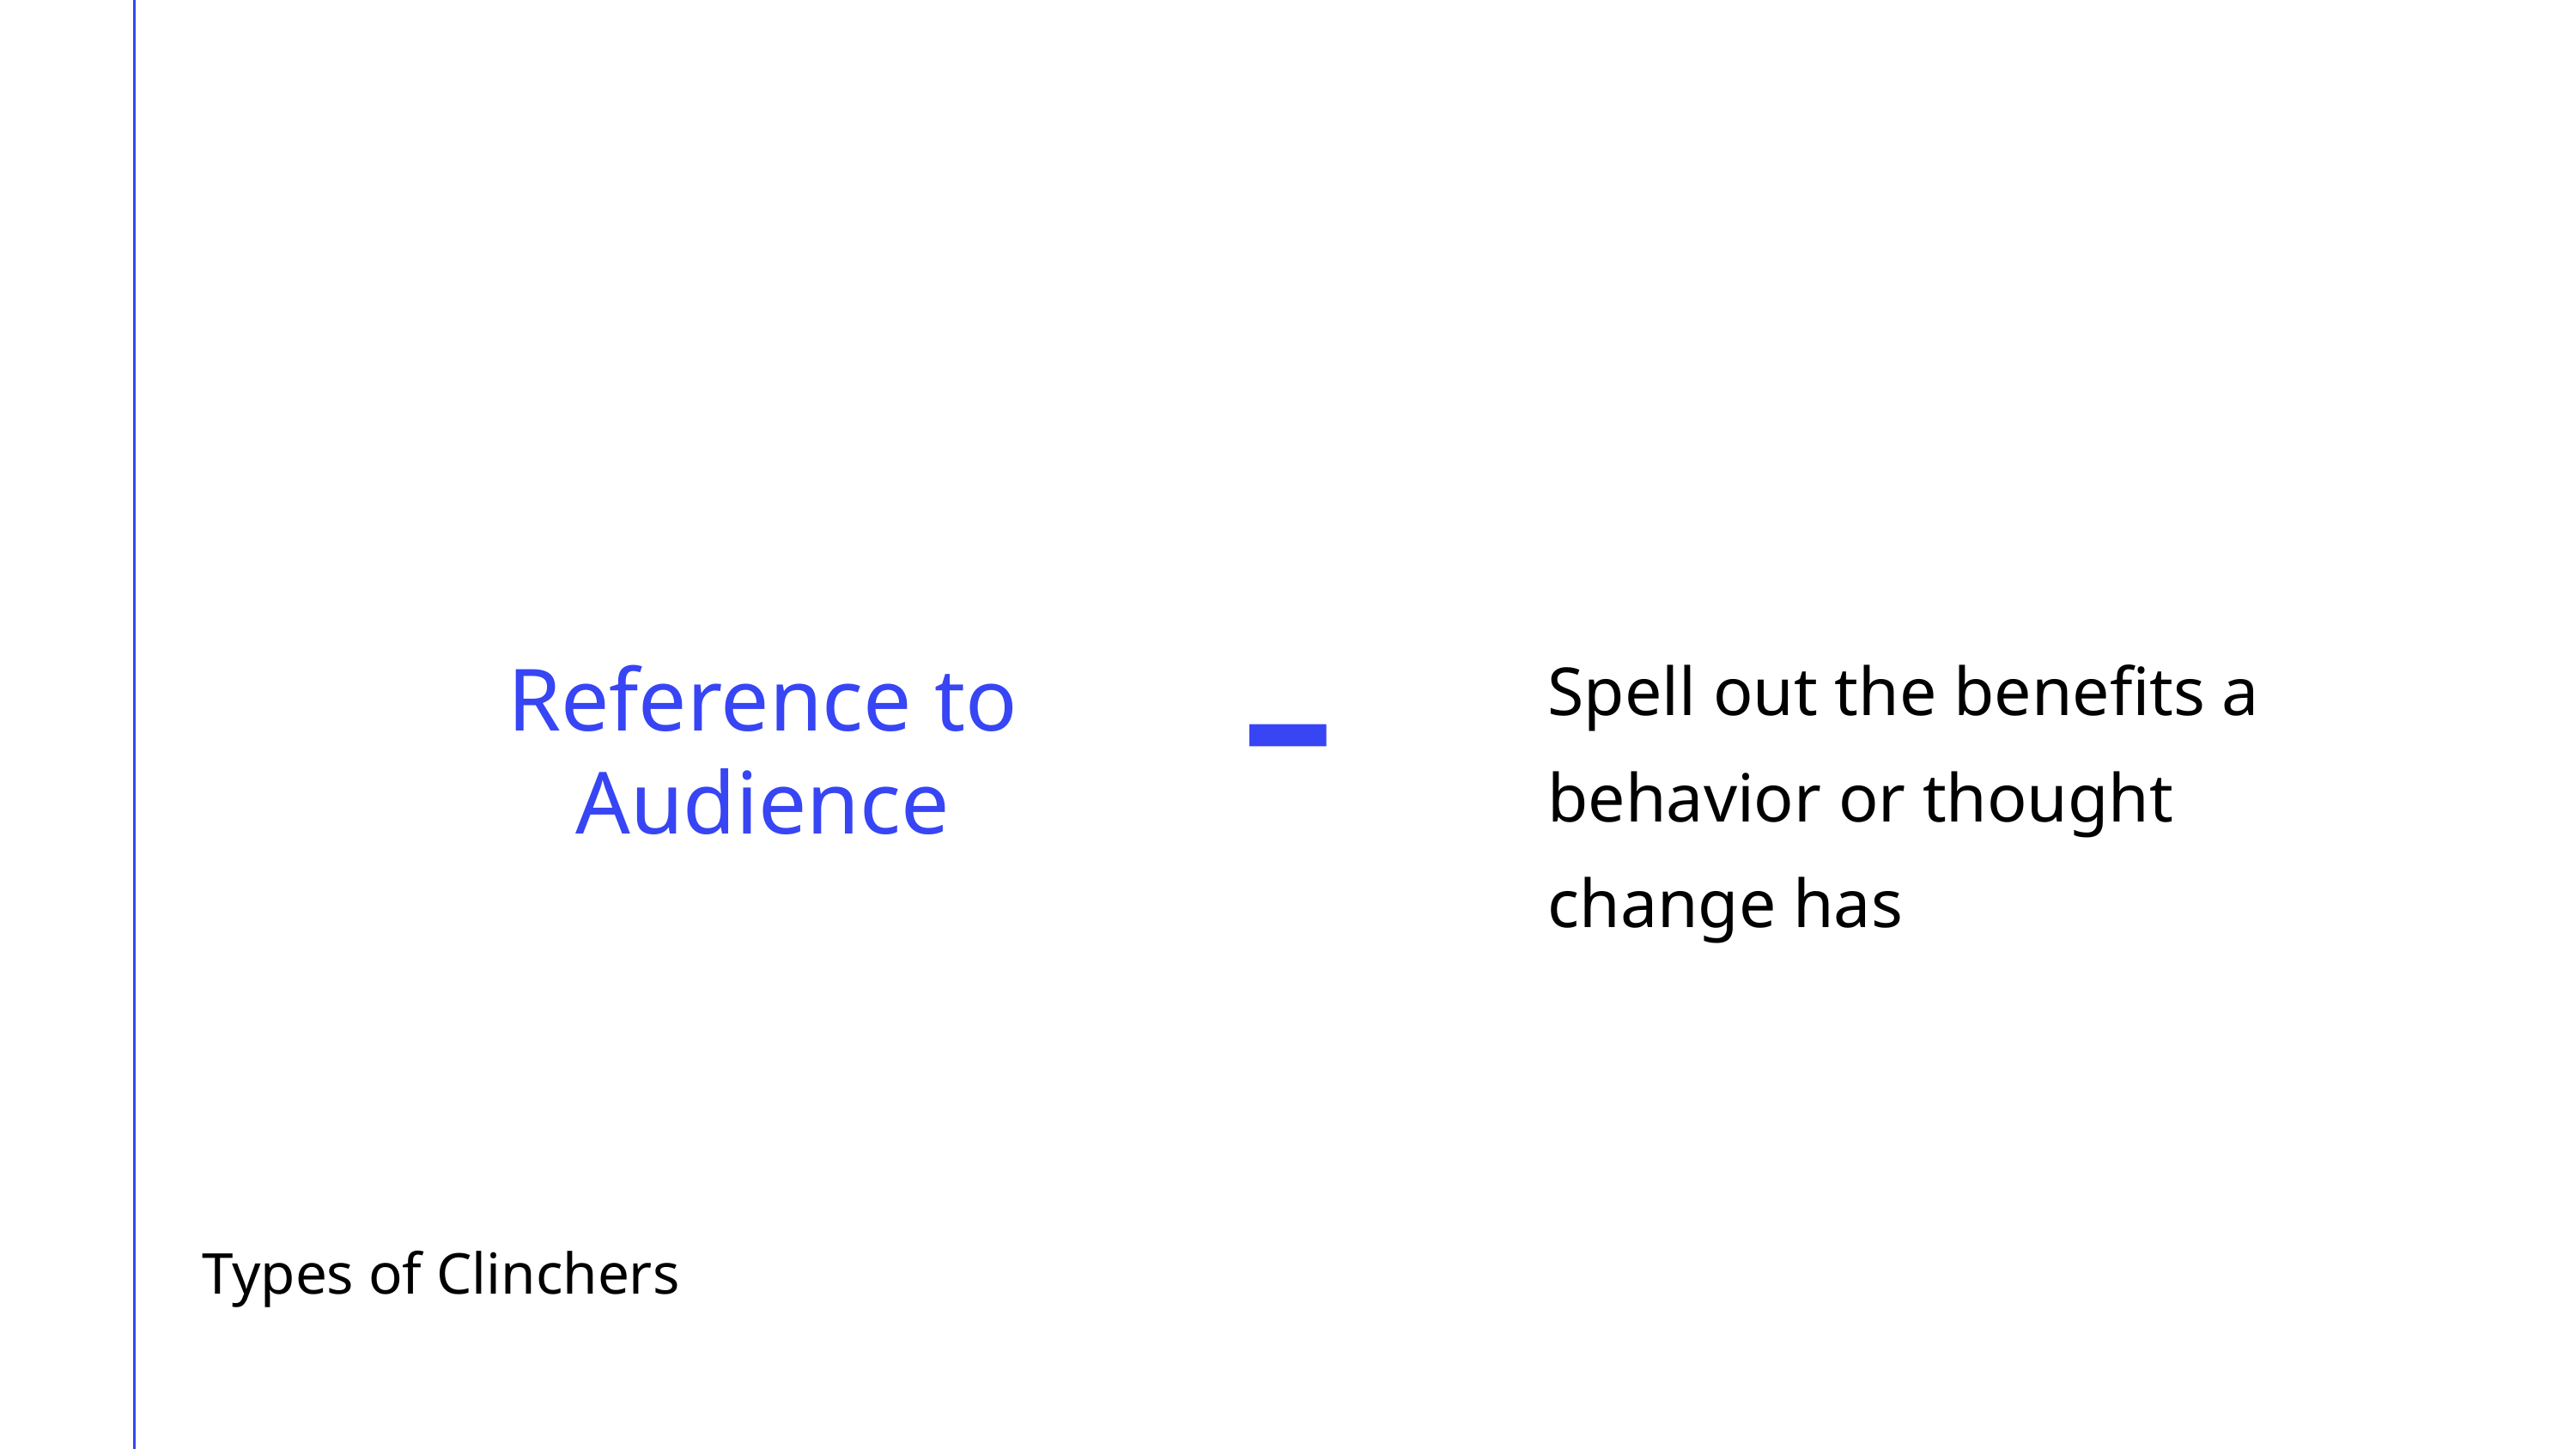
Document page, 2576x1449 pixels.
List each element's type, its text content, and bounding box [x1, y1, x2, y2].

text_box Spell out the benefits a behavior or thought change has [1492, 623, 2414, 942]
text_box Types of Clinchers [202, 1227, 1578, 1306]
text_box [1249, 724, 1327, 747]
title Reference to Audience [407, 645, 1118, 887]
